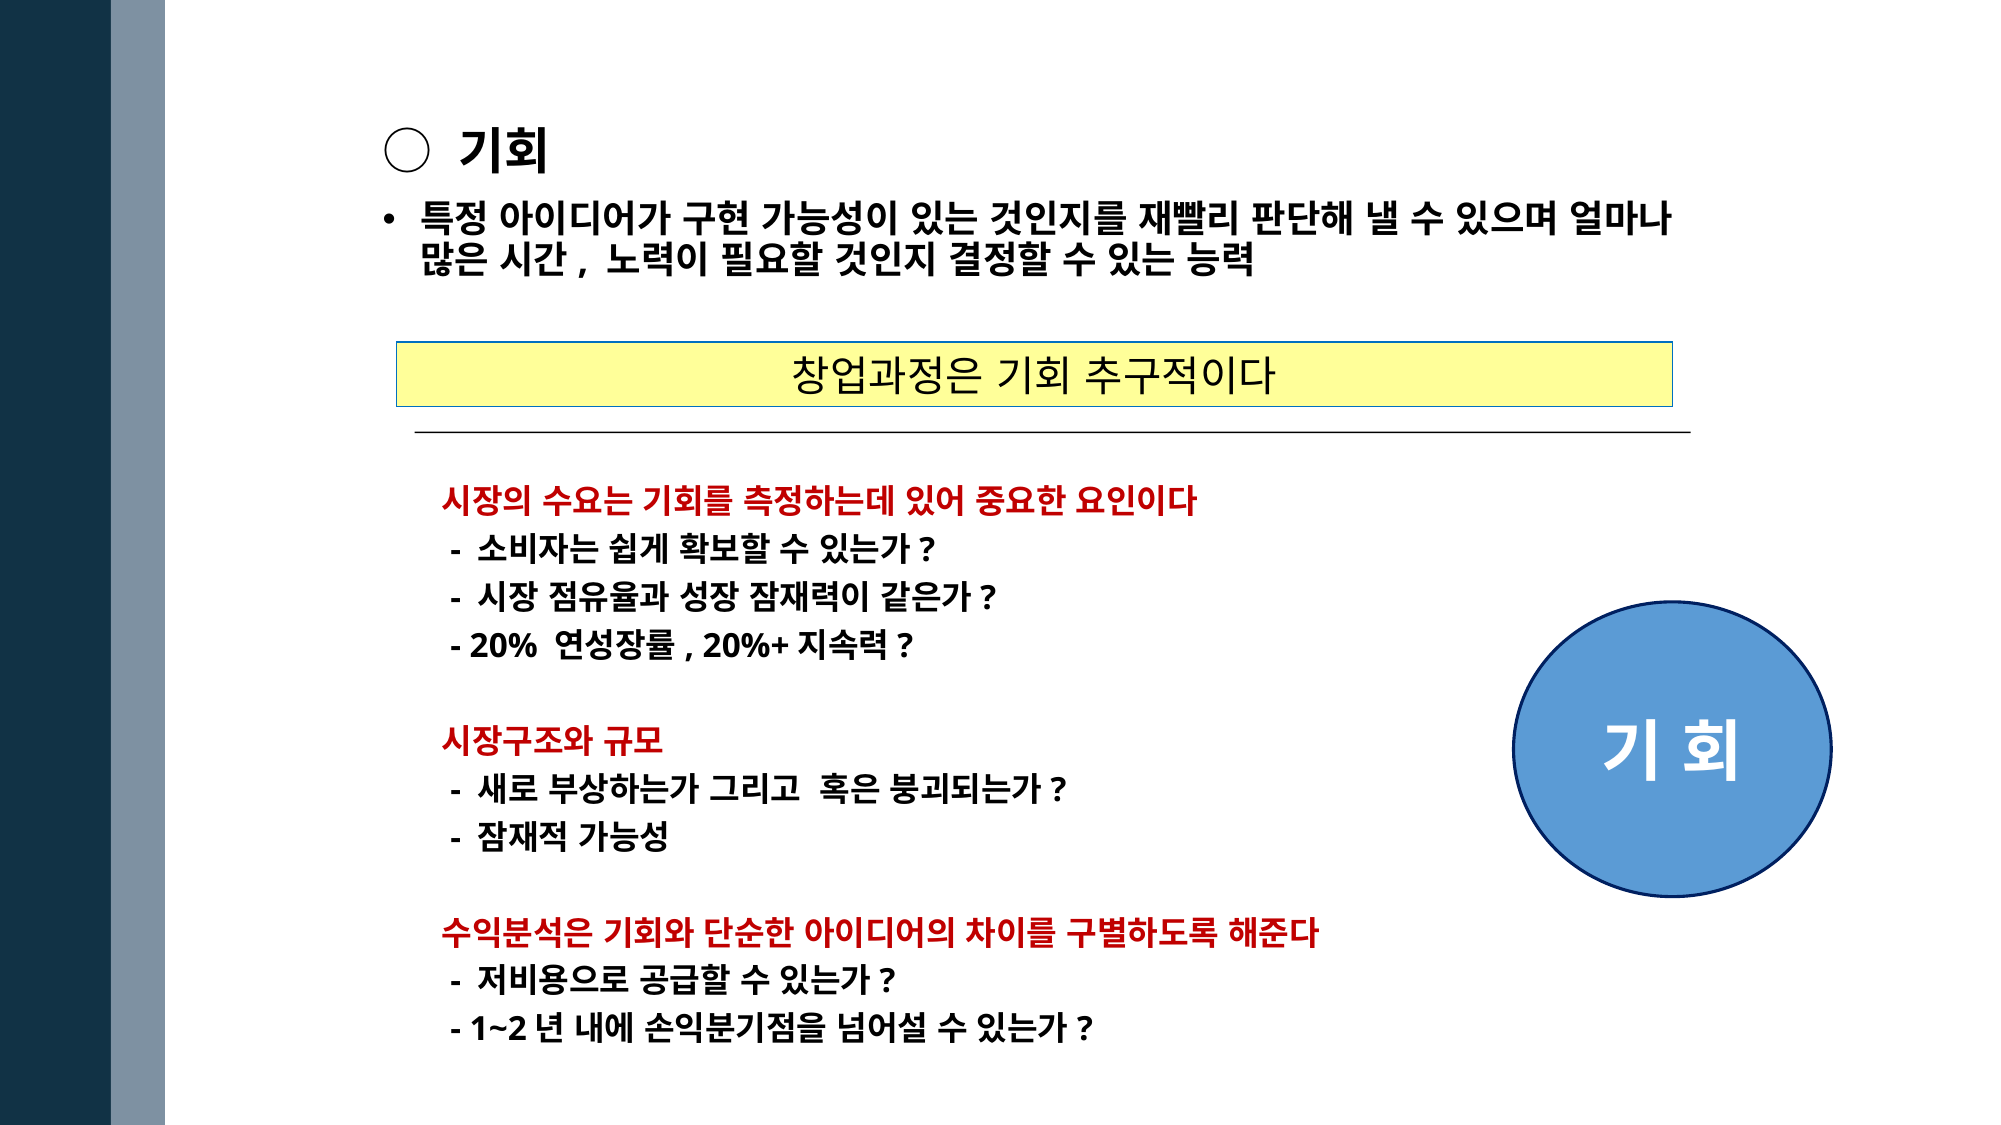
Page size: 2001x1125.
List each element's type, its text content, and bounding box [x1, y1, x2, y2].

text_box 기 회 [1511, 600, 1833, 899]
text_box 시장의 수요는 기회를 측정하는데 있어 중요한 요인이다 - 소비자는 쉽게 확보할 수 있는가? - 시장 점유율과 성장 잠재력이 같은가? - 20% 연성장률, 20%+지속력? 시장구조와 규모 - 새로 부상하는가 그리고 혹은 붕괴되는가? - 잠재적 가능성 수익분석은 기회와 단순한 아이디어의 차이를 구별하도록 해준다 - 저비용으로 공급할 수 있는가? - 1~2년 내에 손익분기점을 넘어설 수 있는가? [426, 465, 1455, 1055]
text_box 창업과정은 기회 추구적이다 [396, 341, 1673, 407]
list ○ 기회 특정 아이디어가 구현 가능성이 있는 것인지를 재빨리 판단해 낼 수 있으며 얼마나 많은 시간, 노력이 필요할 것인지 결정할 수 있는 능력 [367, 82, 1738, 342]
